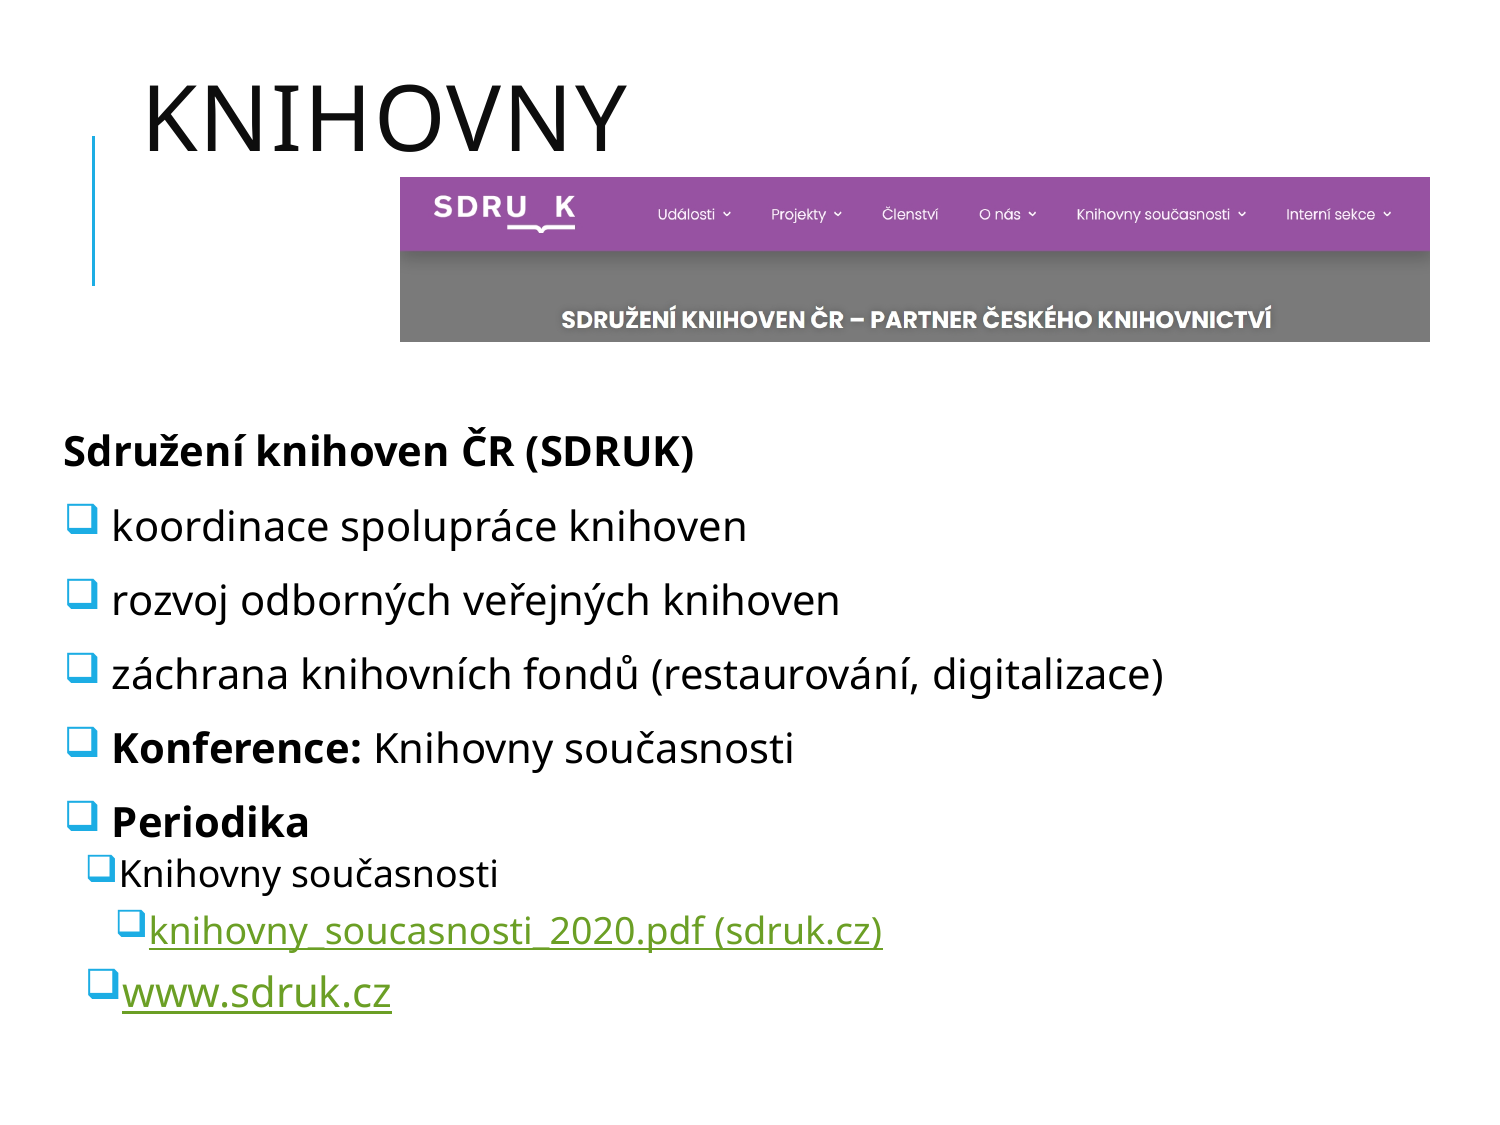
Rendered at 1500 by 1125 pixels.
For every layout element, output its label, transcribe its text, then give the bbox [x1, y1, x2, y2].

list Sdružení knihoven ČR (SDRUK) koordinace spolupráce knihoven rozvoj odborných veřejných knihoven záchrana knihovních fondů (restaurování, digitalizace) Konference: Knihovny současnosti Periodika Knihovny současnosti knihovny_soucasnosti_2020.pdf (sdruk.cz) www.sdruk.cz [56, 423, 1418, 1071]
picture [400, 177, 1430, 343]
title Knihovny [126, 18, 1322, 342]
